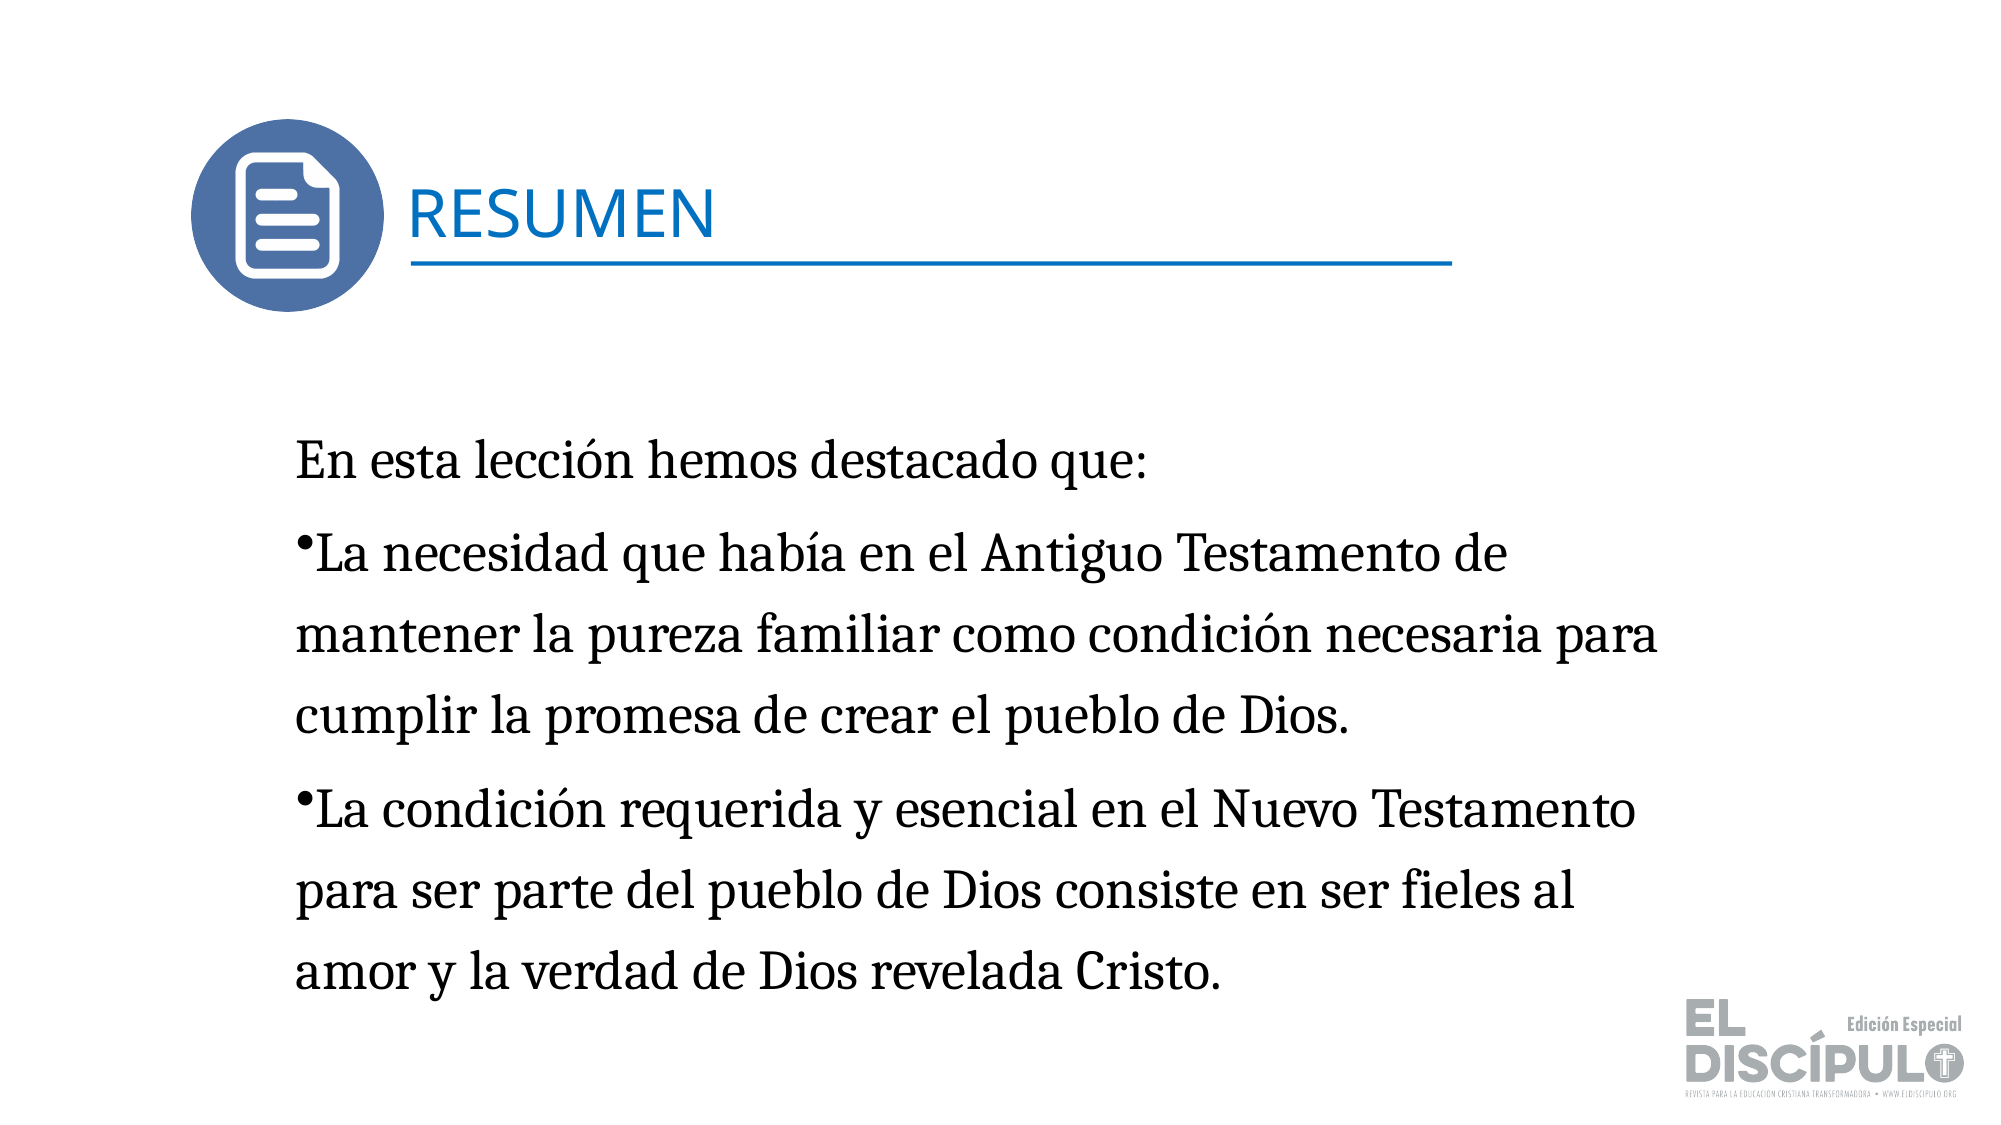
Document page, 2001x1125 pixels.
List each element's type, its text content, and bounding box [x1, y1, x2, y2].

title RESUMEN [398, 166, 905, 264]
picture [1685, 999, 1965, 1100]
picture [191, 119, 384, 312]
text_box En esta lección hemos destacado que: La necesidad que había en el Antiguo Testamento de mantener la pureza familiar como condición necesaria para cumplir la promesa de crear el pueblo de Dios. La condición requerida y esencial en el Nuevo Testamento para ser parte del pueblo de Dios consiste en ser fieles al amor y la verdad de Dios revelada Cristo. [287, 400, 1713, 1009]
